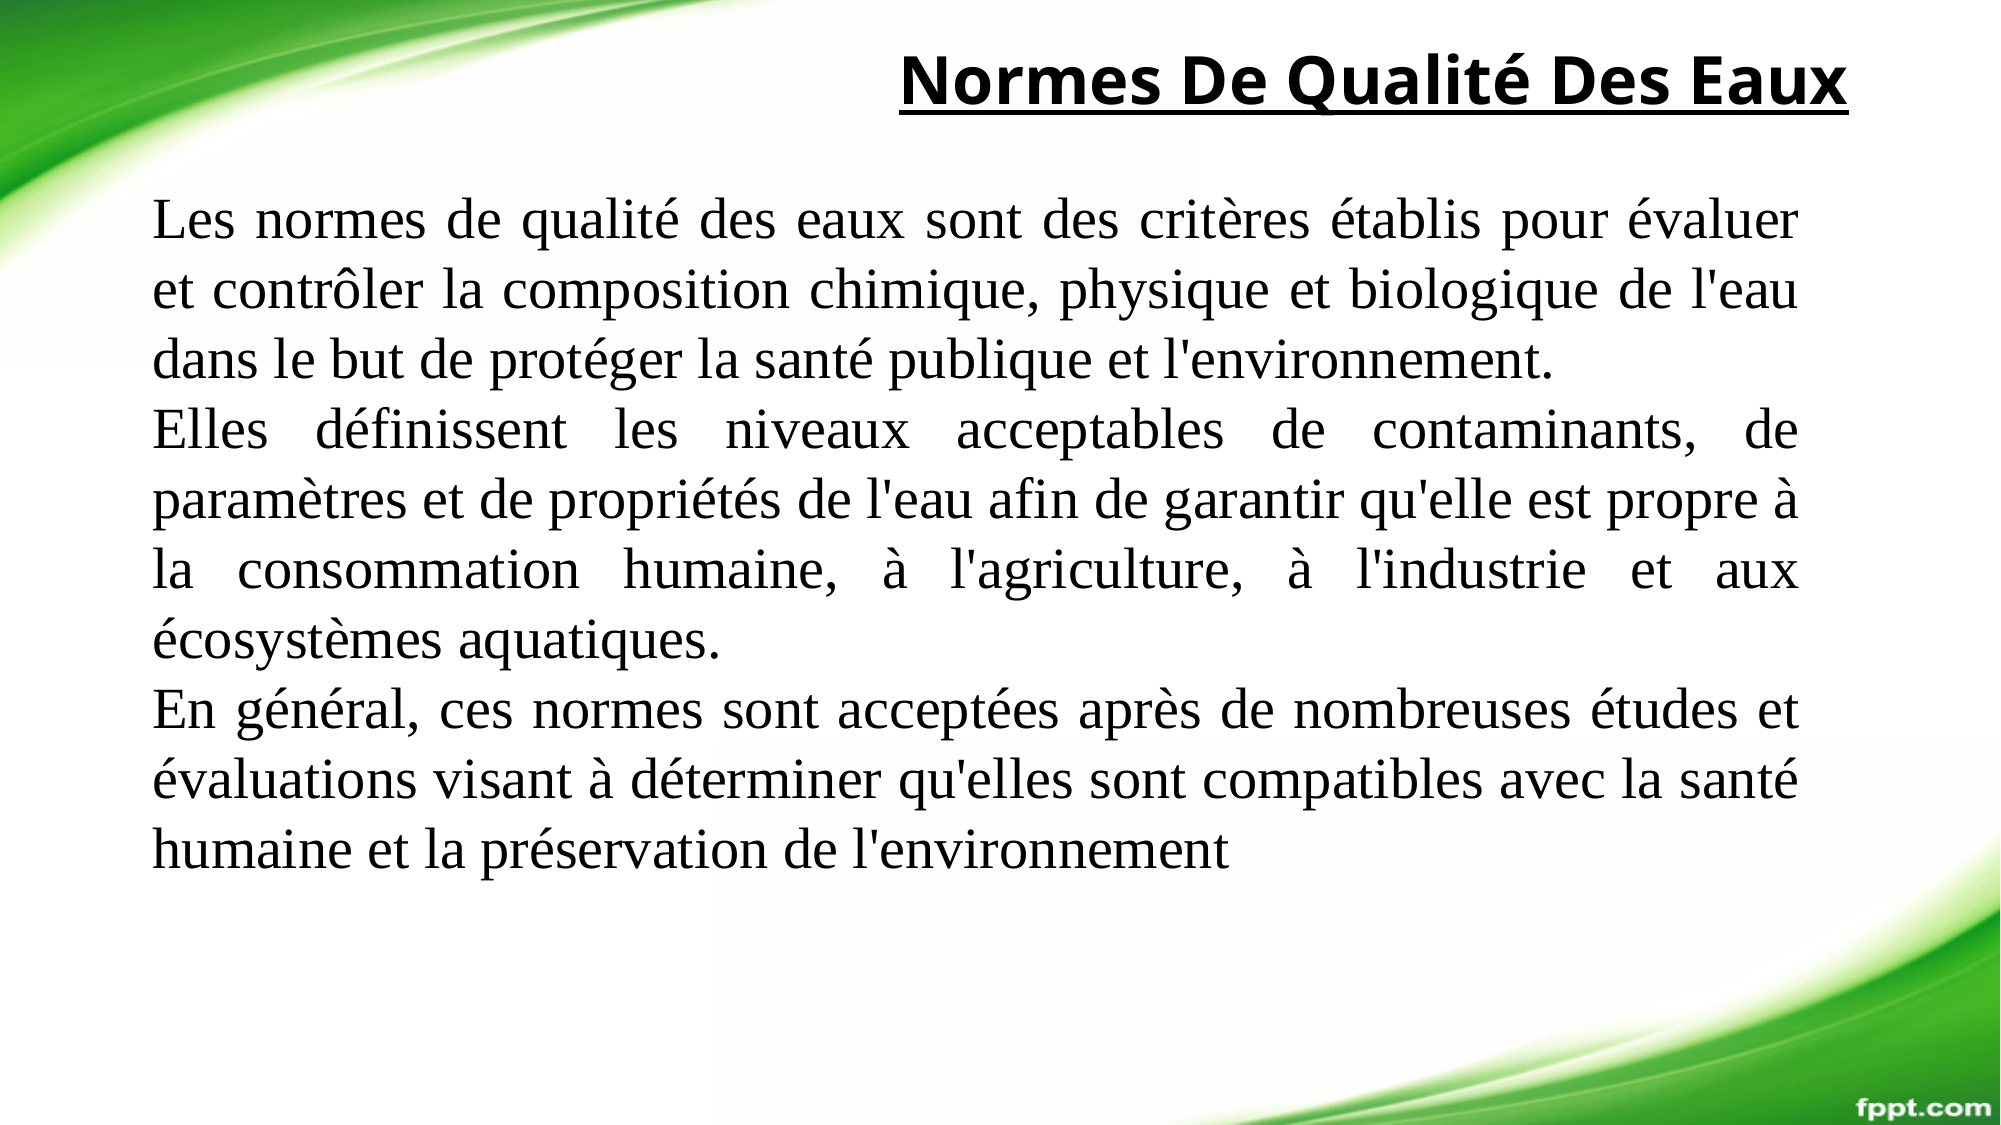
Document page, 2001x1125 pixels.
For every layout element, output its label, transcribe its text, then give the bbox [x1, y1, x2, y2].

picture [0, 0, 2001, 1125]
text_box Normes De Qualité Des Eaux [884, 30, 1995, 126]
text_box Les normes de qualité des eaux sont des critères établis pour évaluer et contrôler la composition chimique, physique et biologique de l'eau dans le but de protéger la santé publique et l'environnement. Elles définissent les niveaux acceptables de contaminants, de paramètres et de propriétés de l'eau afin de garantir qu'elle est propre à la consommation humaine, à l'agriculture, à l'industrie et aux écosystèmes aquatiques. En général, ces normes sont acceptées après de nombreuses études et évaluations visant à déterminer qu'elles sont compatibles avec la santé humaine et la préservation de l'environnement [137, 172, 1816, 888]
